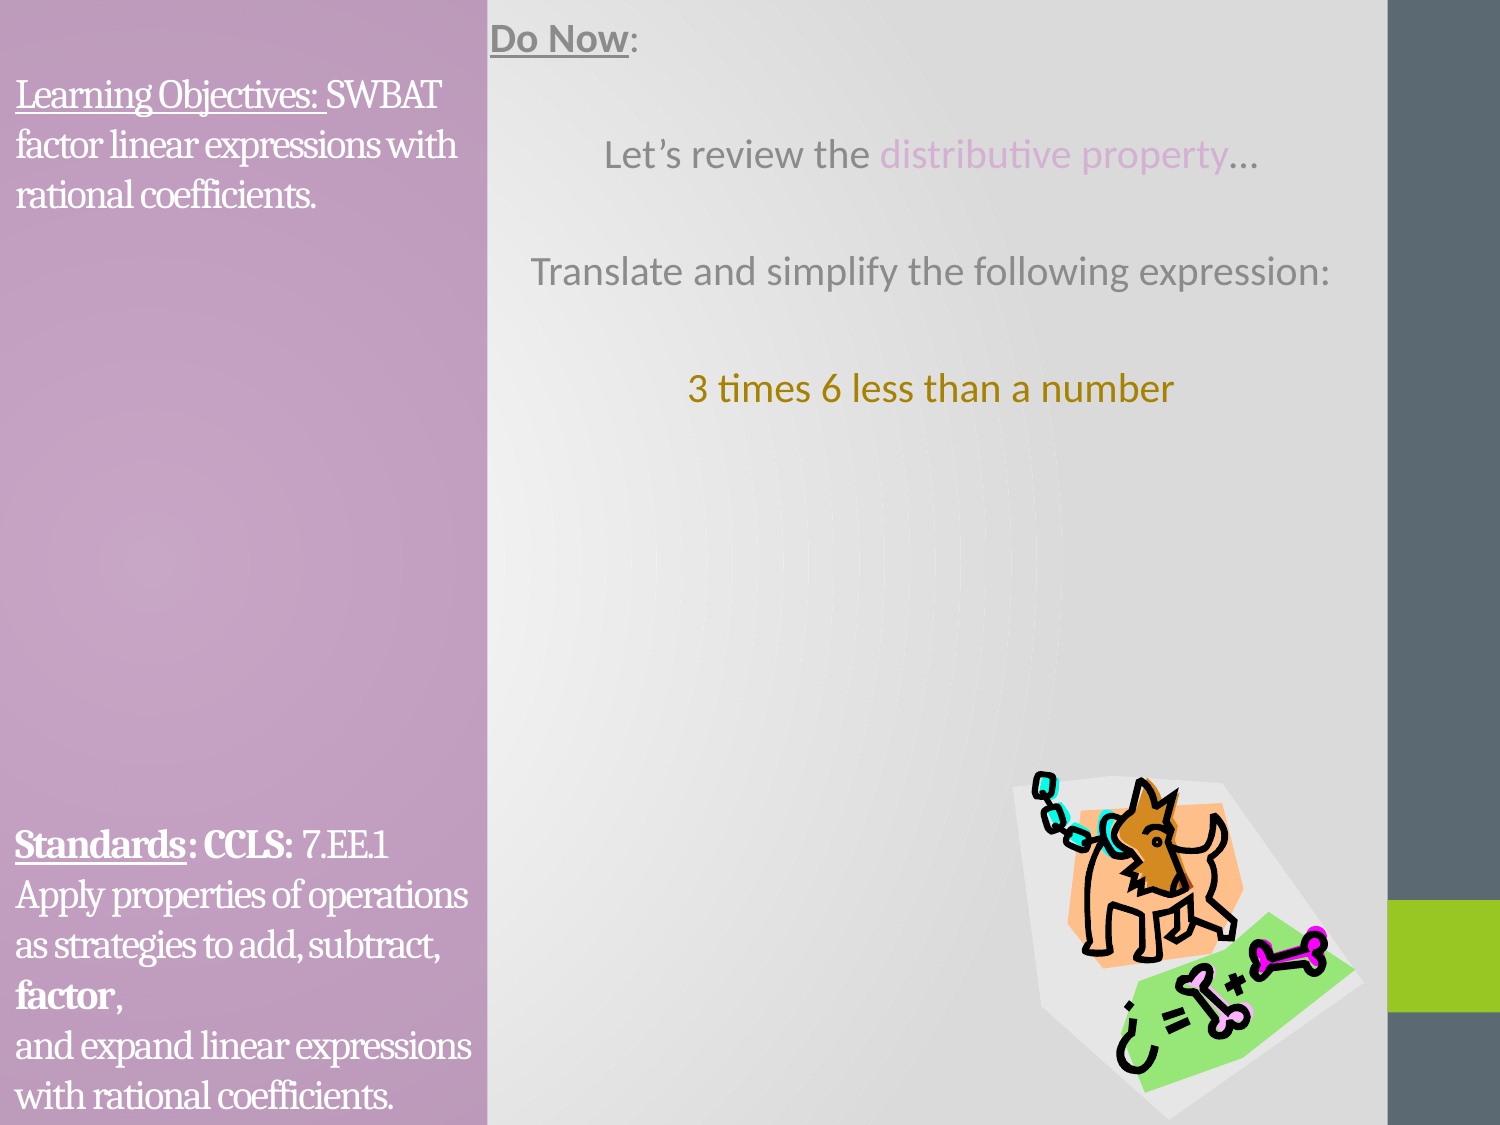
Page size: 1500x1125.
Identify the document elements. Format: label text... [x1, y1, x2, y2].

subtitle Do Now: Let’s review the distributive property… Translate and simplify the following expression: 3 times 6 less than a number [474, 2, 1388, 1125]
title Learning Objectives: SWBAT factor linear expressions with rational coefficients. Standards: CCLS: 7.EE.1 Apply properties of operations as strategies to add, subtract, factor, and expand linear expressions with rational coefficients. [0, 0, 488, 1125]
picture [1011, 765, 1370, 1125]
